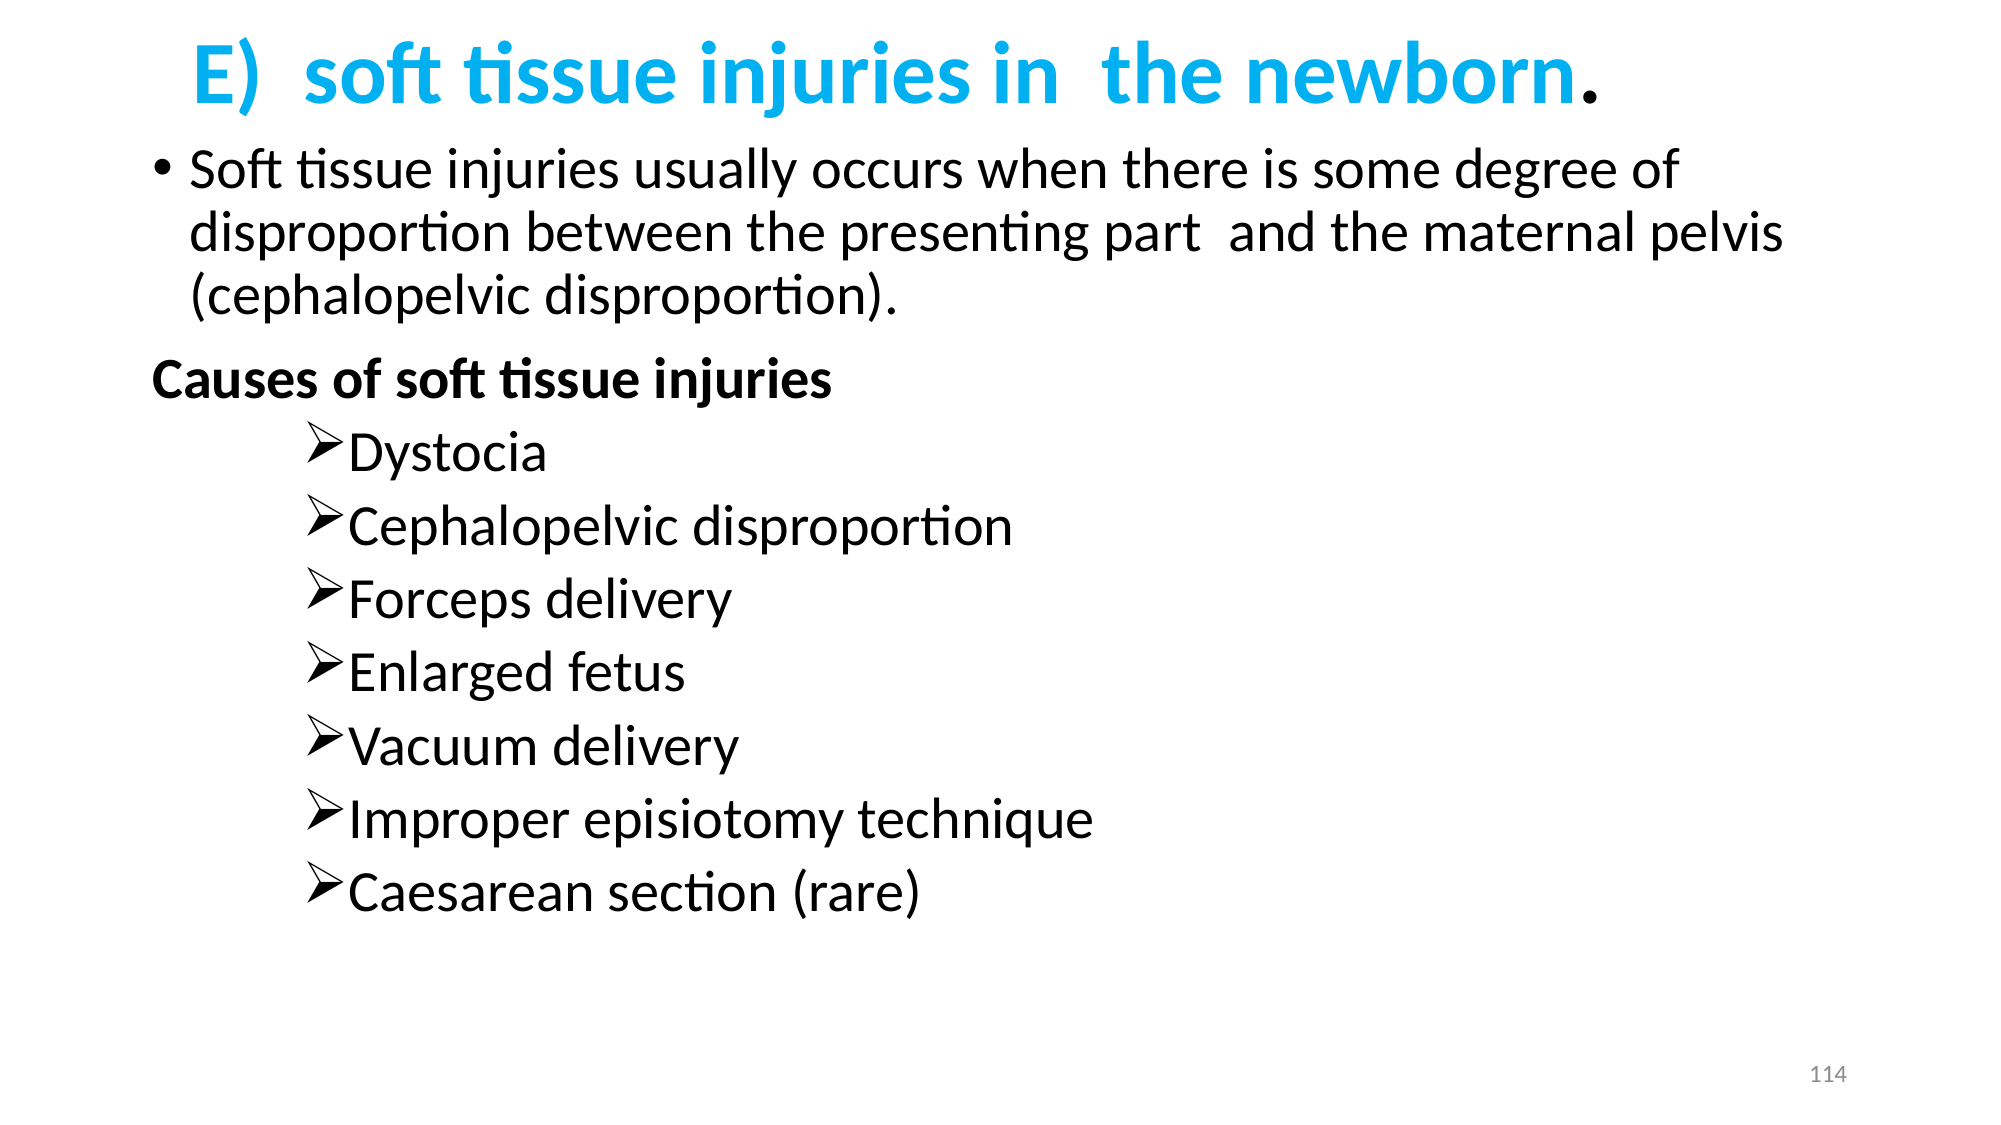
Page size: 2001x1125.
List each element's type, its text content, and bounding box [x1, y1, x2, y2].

slide_number 114 [1412, 1042, 1863, 1103]
list Soft tissue injuries usually occurs when there is some degree of disproportion between the presenting part and the maternal pelvis (cephalopelvic disproportion). Causes of soft tissue injuries Dystocia Cephalopelvic disproportion Forceps delivery Enlarged fetus Vacuum delivery Improper episiotomy technique Caesarean section (rare) [137, 130, 1863, 1067]
title E) soft tissue injuries in the newborn. [137, 19, 1863, 130]
